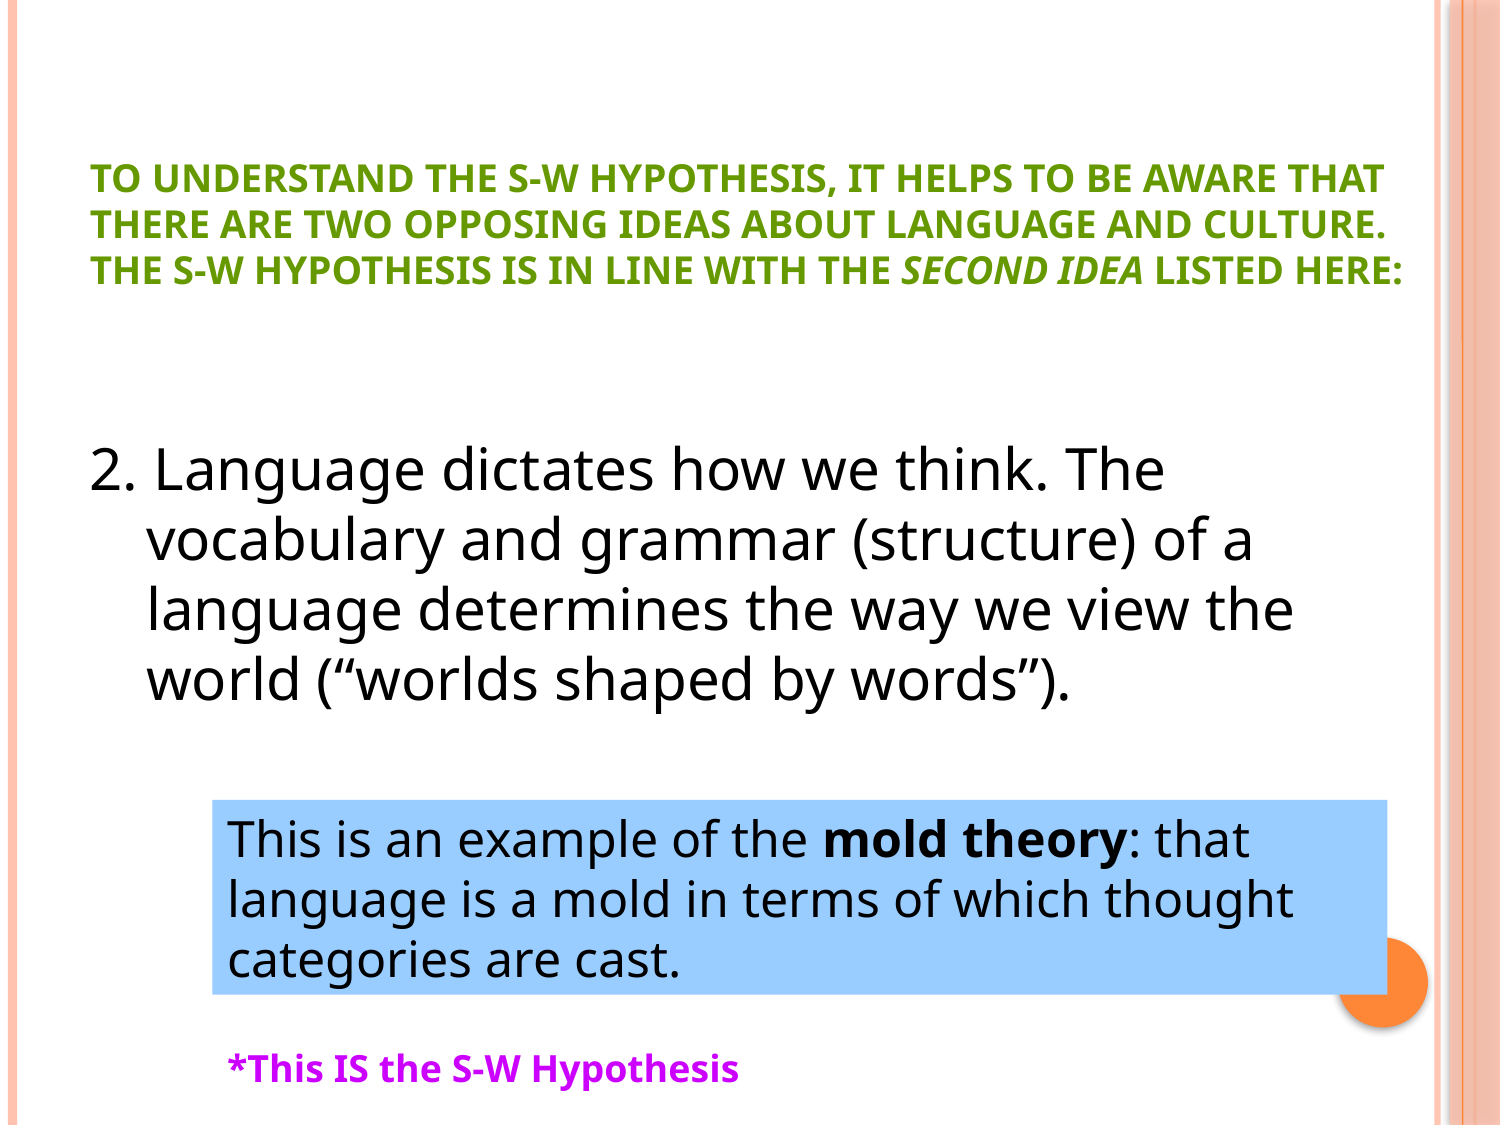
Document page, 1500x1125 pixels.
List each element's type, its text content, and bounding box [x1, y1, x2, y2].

text_box 2. Language dictates how we think. The vocabulary and grammar (structure) of a language determines the way we view the world (“worlds shaped by words”). [75, 425, 1400, 819]
text_box *This IS the S-W Hypothesis [212, 1037, 1413, 1098]
text_box This is an example of the mold theory: that language is a mold in terms of which thought categories are cast. [212, 819, 1388, 995]
title To understand the S-W Hypothesis, it helps to be aware that there are two opposing ideas about language and culture. The S-W Hypothesis is in line with the second idea listed here: [75, 112, 1425, 300]
